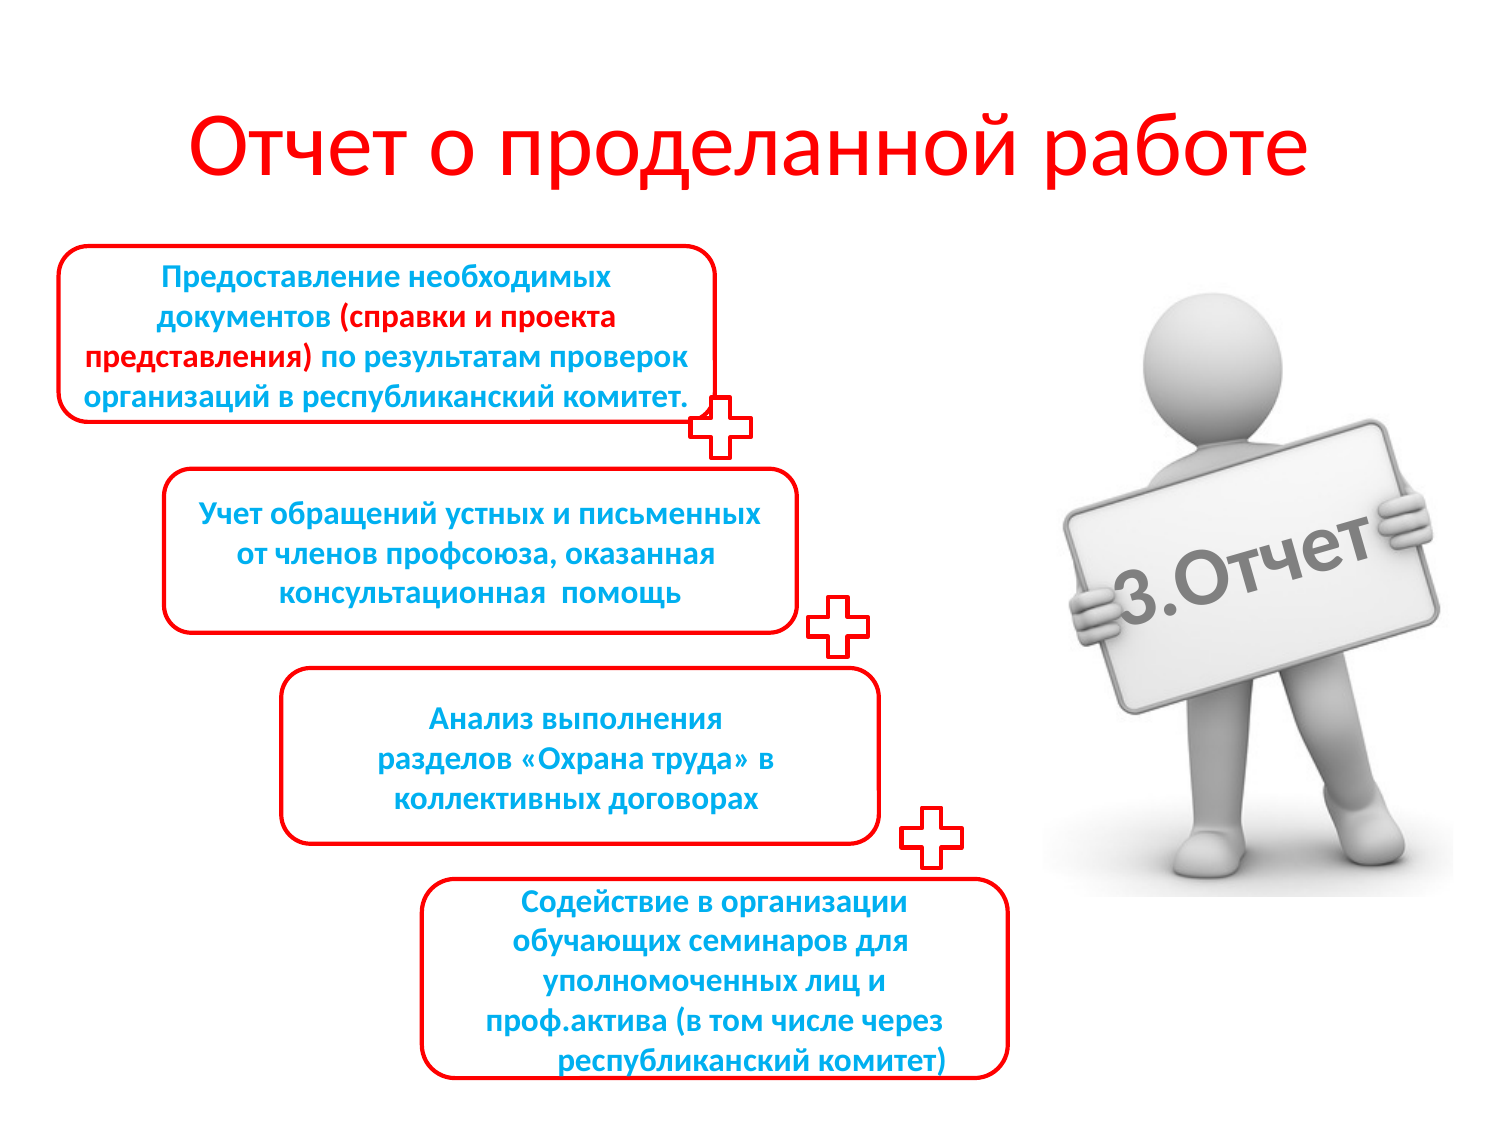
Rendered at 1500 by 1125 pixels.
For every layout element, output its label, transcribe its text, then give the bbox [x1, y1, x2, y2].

text_box [688, 395, 753, 460]
text_box Анализ выполнения разделов «Охрана труда» в коллективных договорах [279, 665, 881, 846]
text_box Содействие в организации обучающих семинаров для уполномоченных лиц и проф.актива (в том числе через республиканский комитет) [419, 876, 1010, 1081]
text_box Учет обращений устных и письменных от членов профсоюза, оказанная консультационная помощь [161, 466, 799, 635]
picture [1042, 280, 1454, 897]
text_box [899, 806, 964, 870]
title Отчет о проделанной работе [74, 44, 1426, 233]
text_box Предоставление необходимых документов (справки и проекта представления) по результатам проверок организаций в республиканский комитет. [56, 243, 717, 424]
text_box [806, 595, 870, 659]
